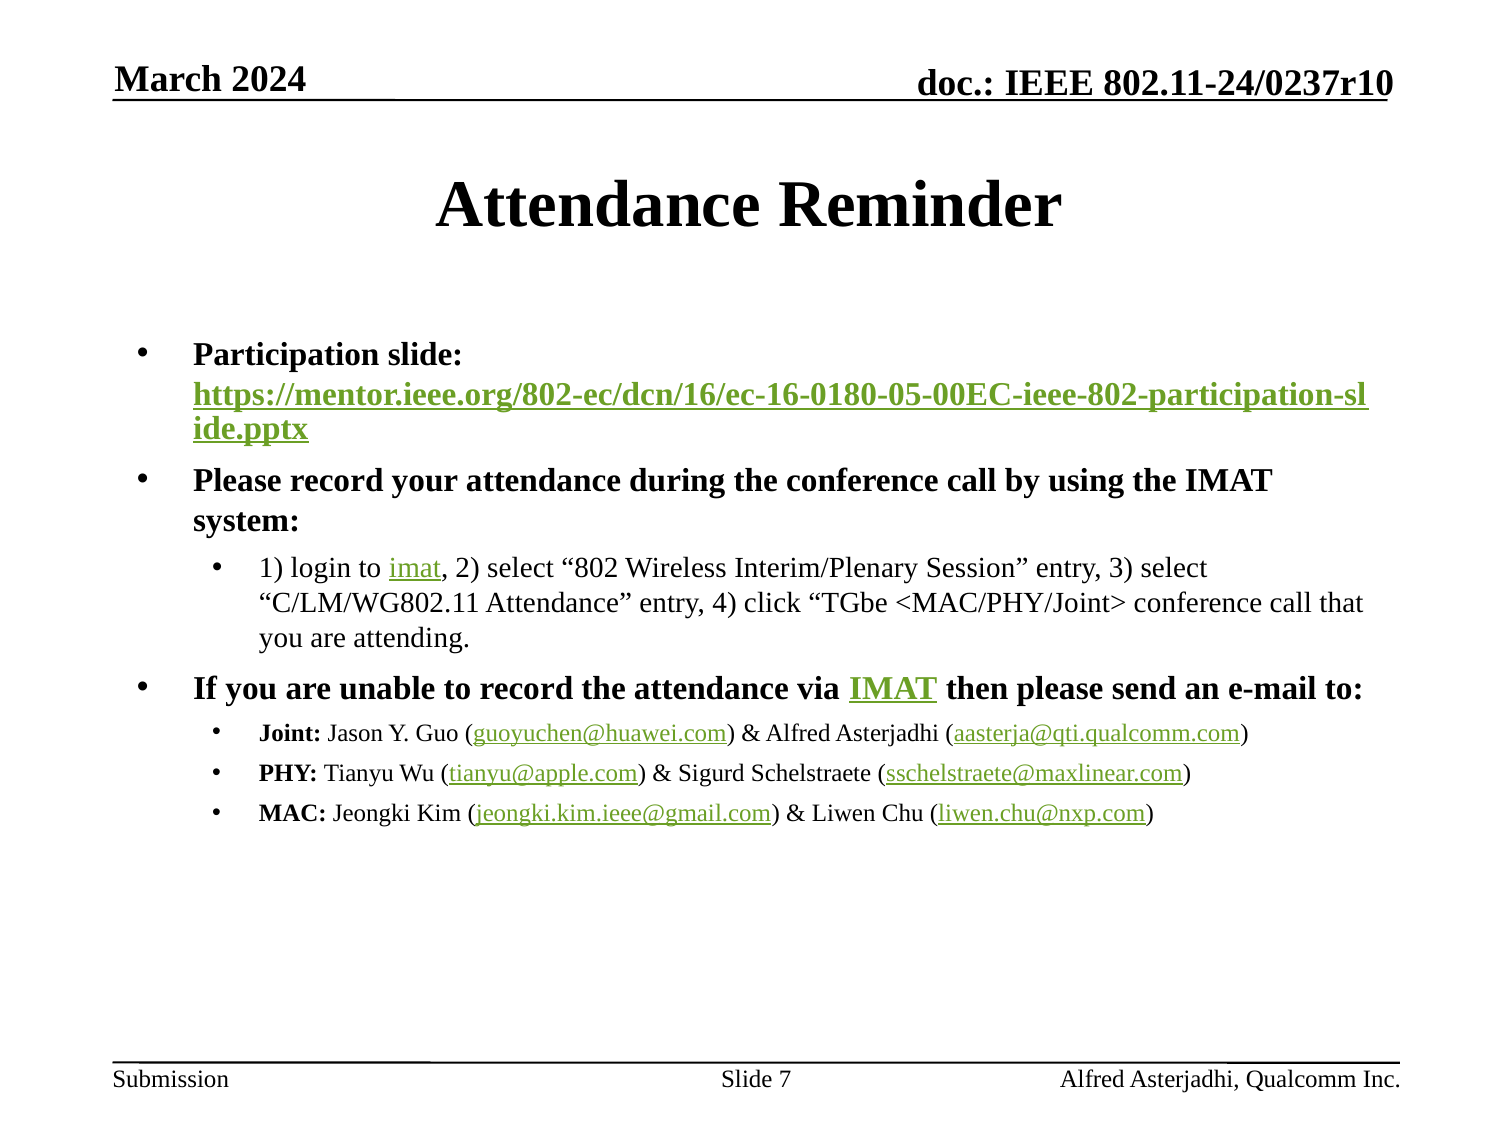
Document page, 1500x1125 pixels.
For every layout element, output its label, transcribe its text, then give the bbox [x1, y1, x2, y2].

slide_number Slide 7 [712, 1061, 800, 1123]
title Attendance Reminder [112, 112, 1388, 288]
footer Alfred Asterjadhi, Qualcomm Inc. [878, 1061, 1402, 1093]
list Participation slide: https://mentor.ieee.org/802-ec/dcn/16/ec-16-0180-05-00EC-ieee-802-participation-slide.pptx Please record your attendance during the conference call by using the IMAT system: 1) login to imat, 2) select “802 Wireless Interim/Plenary Session” entry, 3) select “C/LM/WG802.11 Attendance” entry, 4) click “TGbe <MAC/PHY/Joint> conference call that you are attending. If you are unable to record the attendance via IMAT then please send an e-mail to: Joint: Jason Y. Guo (guoyuchen@huawei.com) & Alfred Asterjadhi (aasterja@qti.qualcomm.com) PHY: Tianyu Wu (tianyu@apple.com) & Sigurd Schelstraete (sschelstraete@maxlinear.com) MAC: Jeongki Kim (jeongki.kim.ieee@gmail.com) & Liwen Chu (liwen.chu@nxp.com) [112, 324, 1388, 1063]
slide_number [114, 54, 423, 100]
